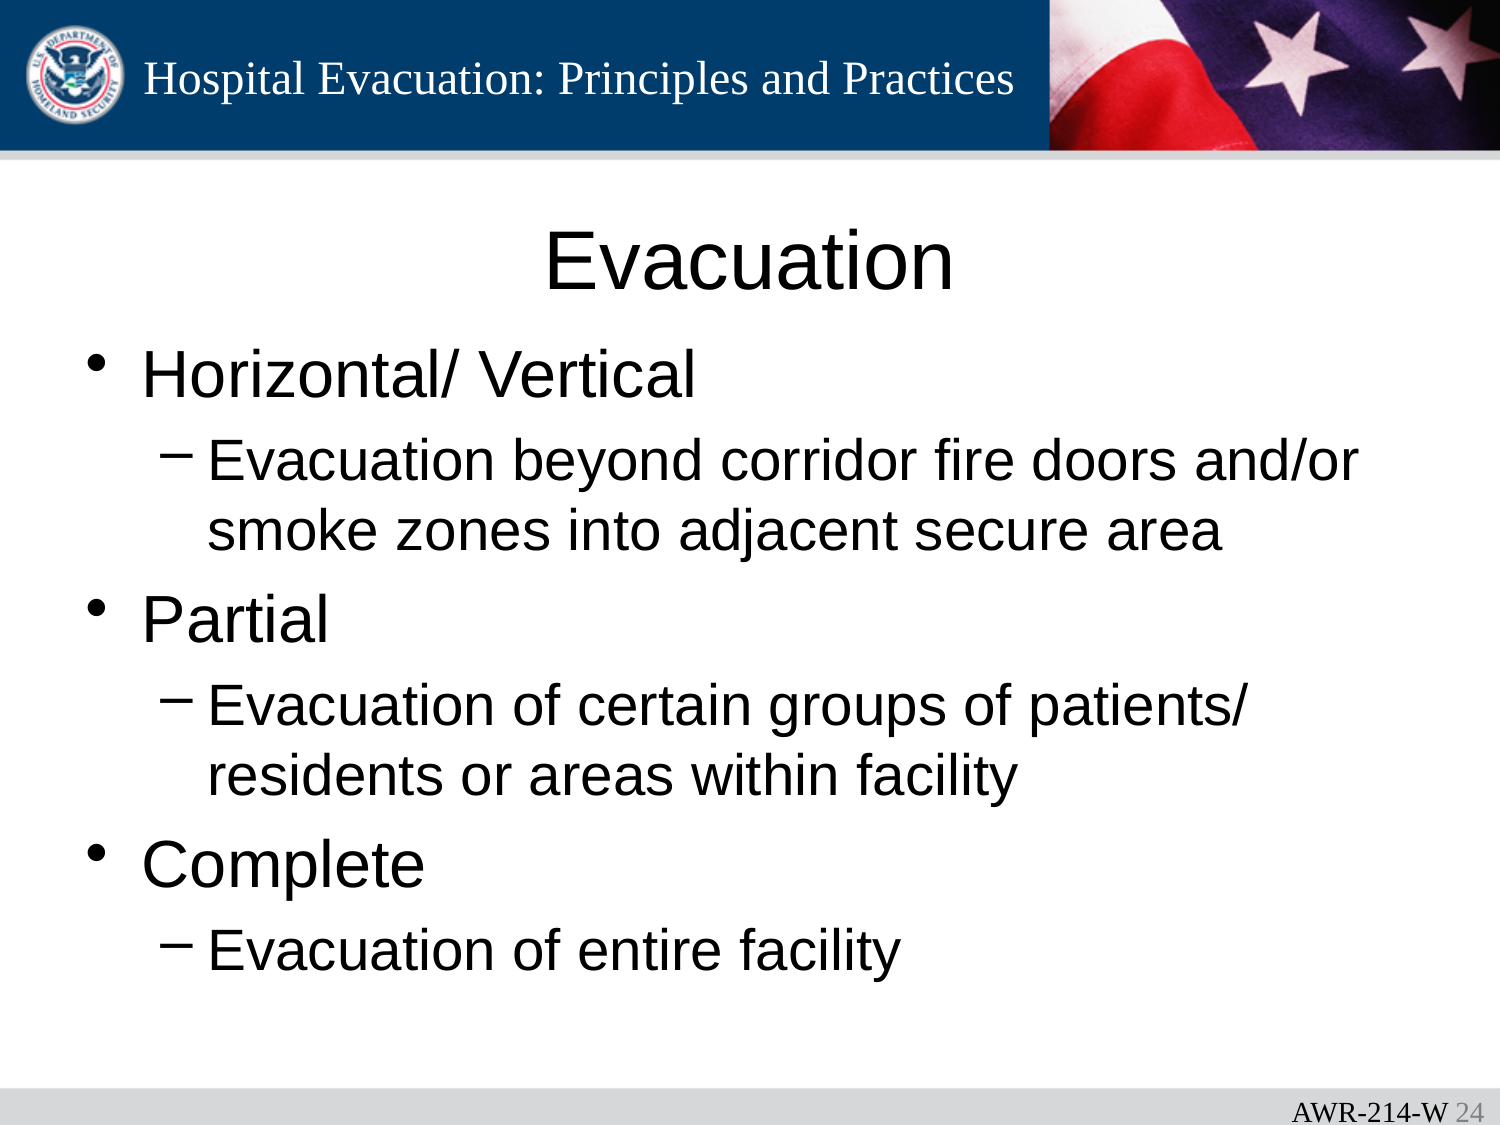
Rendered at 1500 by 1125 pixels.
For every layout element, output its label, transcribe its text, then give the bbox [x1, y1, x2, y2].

picture [0, 0, 1500, 1125]
text_box Evacuation [74, 162, 1425, 350]
slide_number AWR-214-W 23 [1149, 1085, 1500, 1125]
text_box Horizontal/ Vertical Evacuation beyond corridor fire doors and/or smoke zones into adjacent secure area Partial Evacuation of certain groups of patients/ residents or areas within facility Complete Evacuation of entire facility [70, 323, 1457, 1066]
